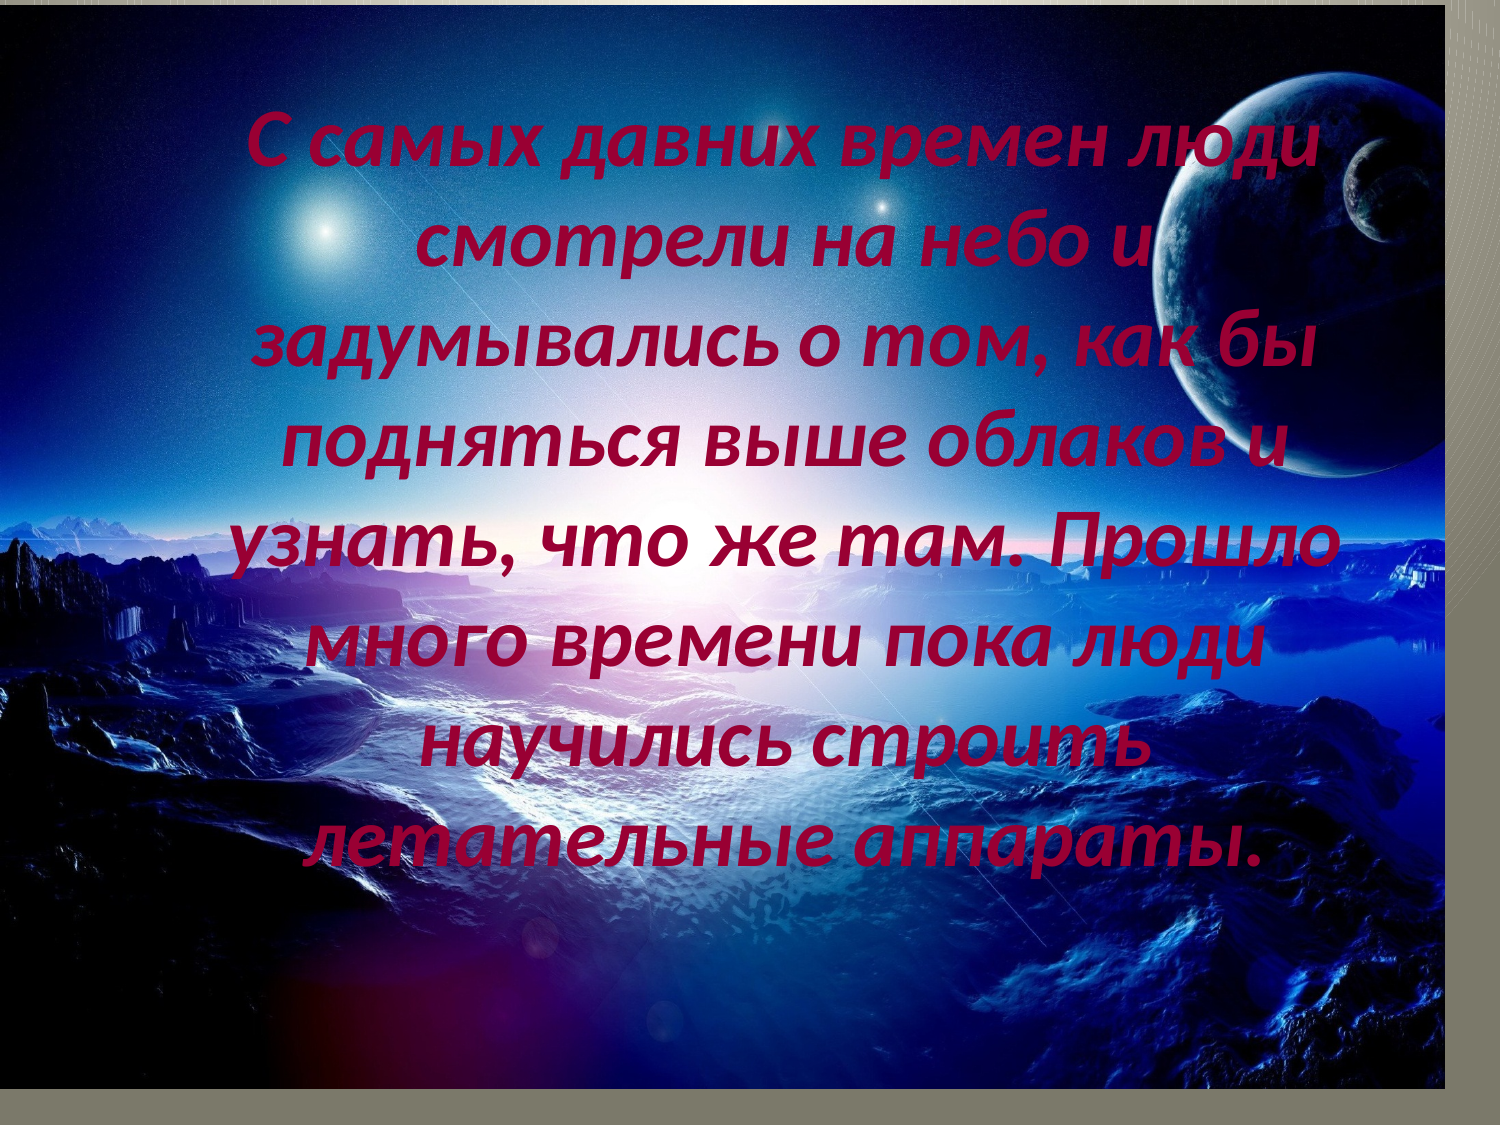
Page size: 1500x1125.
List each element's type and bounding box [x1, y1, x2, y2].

text_box [25, 0, 76, 4]
picture [0, 5, 1446, 1089]
